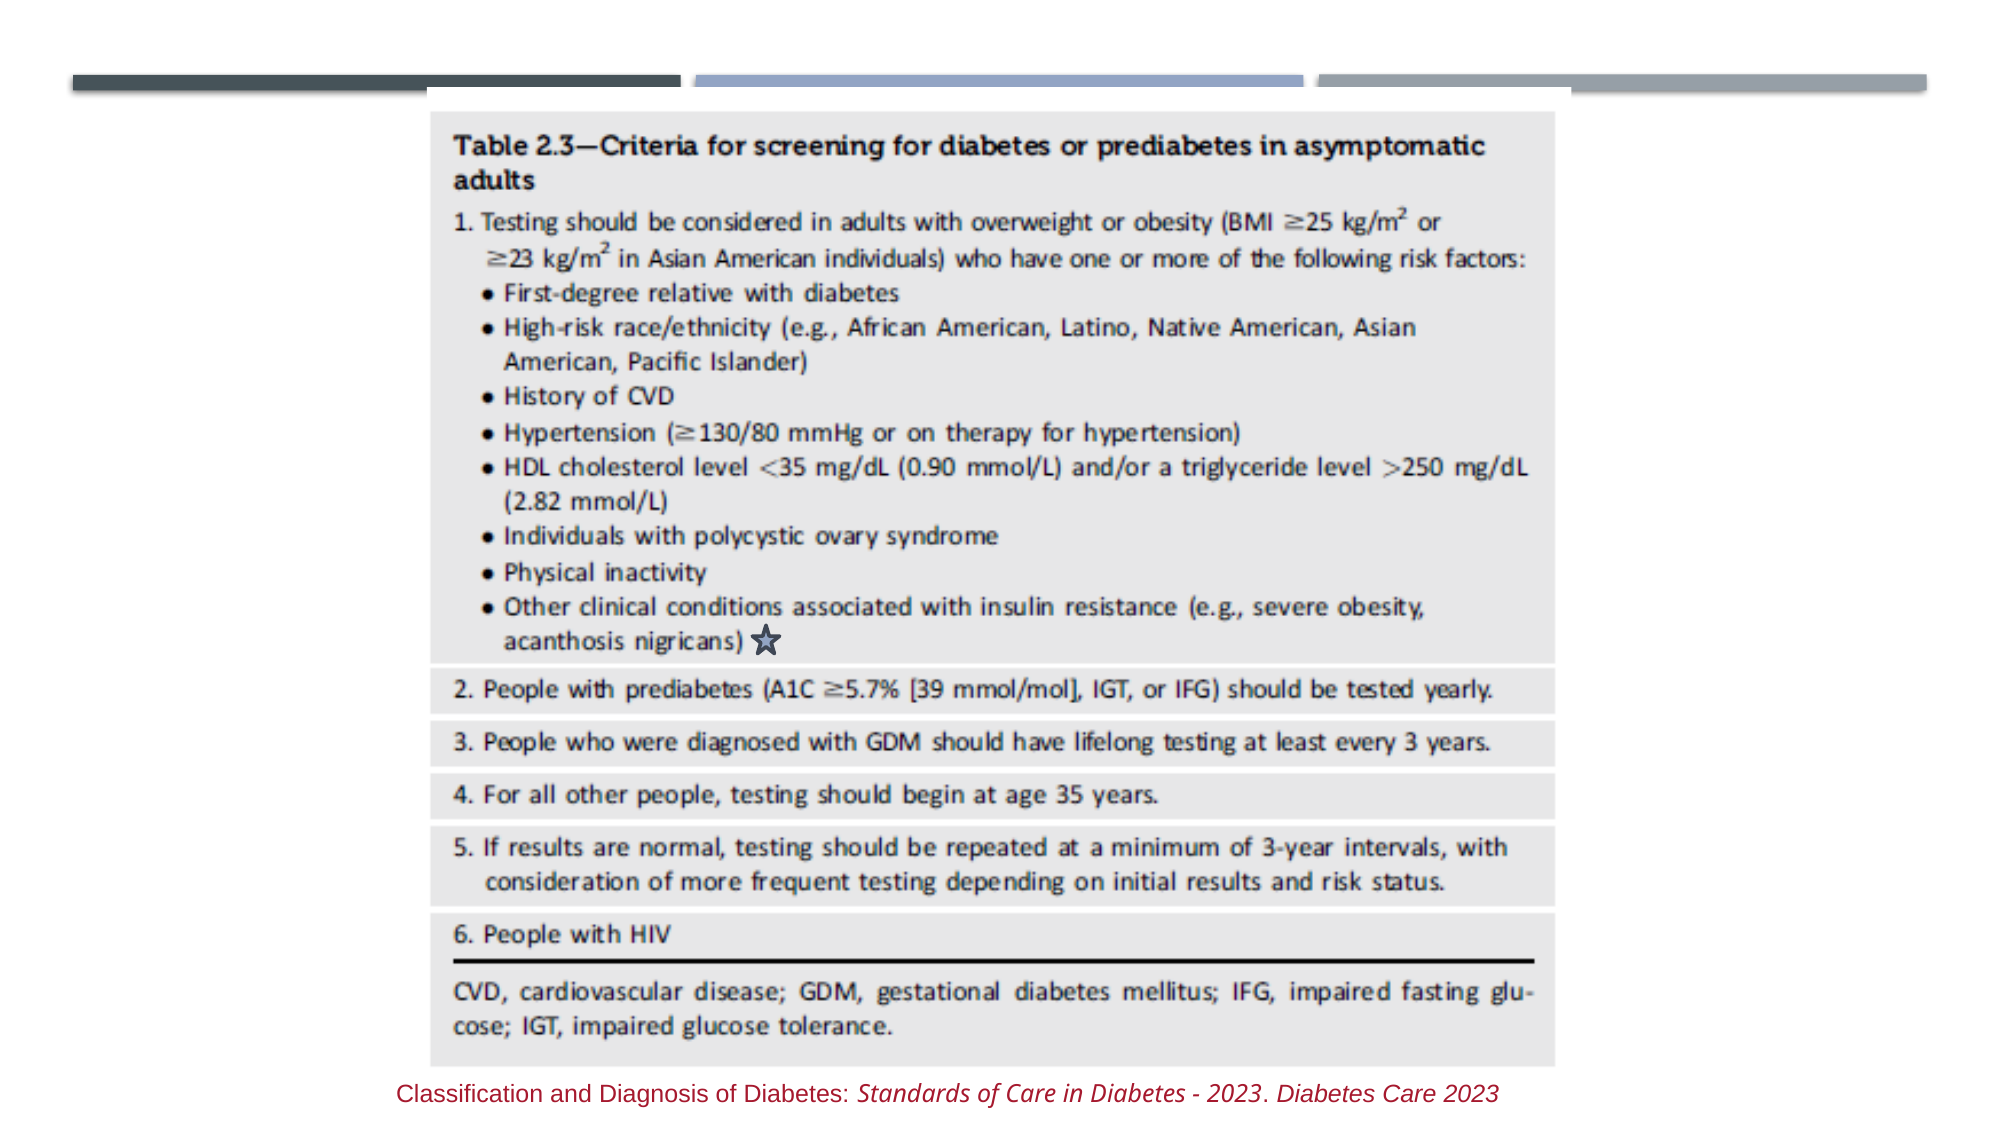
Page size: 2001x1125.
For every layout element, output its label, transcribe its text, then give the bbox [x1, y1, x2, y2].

picture [426, 86, 1572, 1079]
text_box Classification and Diagnosis of Diabetes: Standards of Care in Diabetes - 2023. Diabetes Care 2023 [381, 1069, 2000, 1115]
